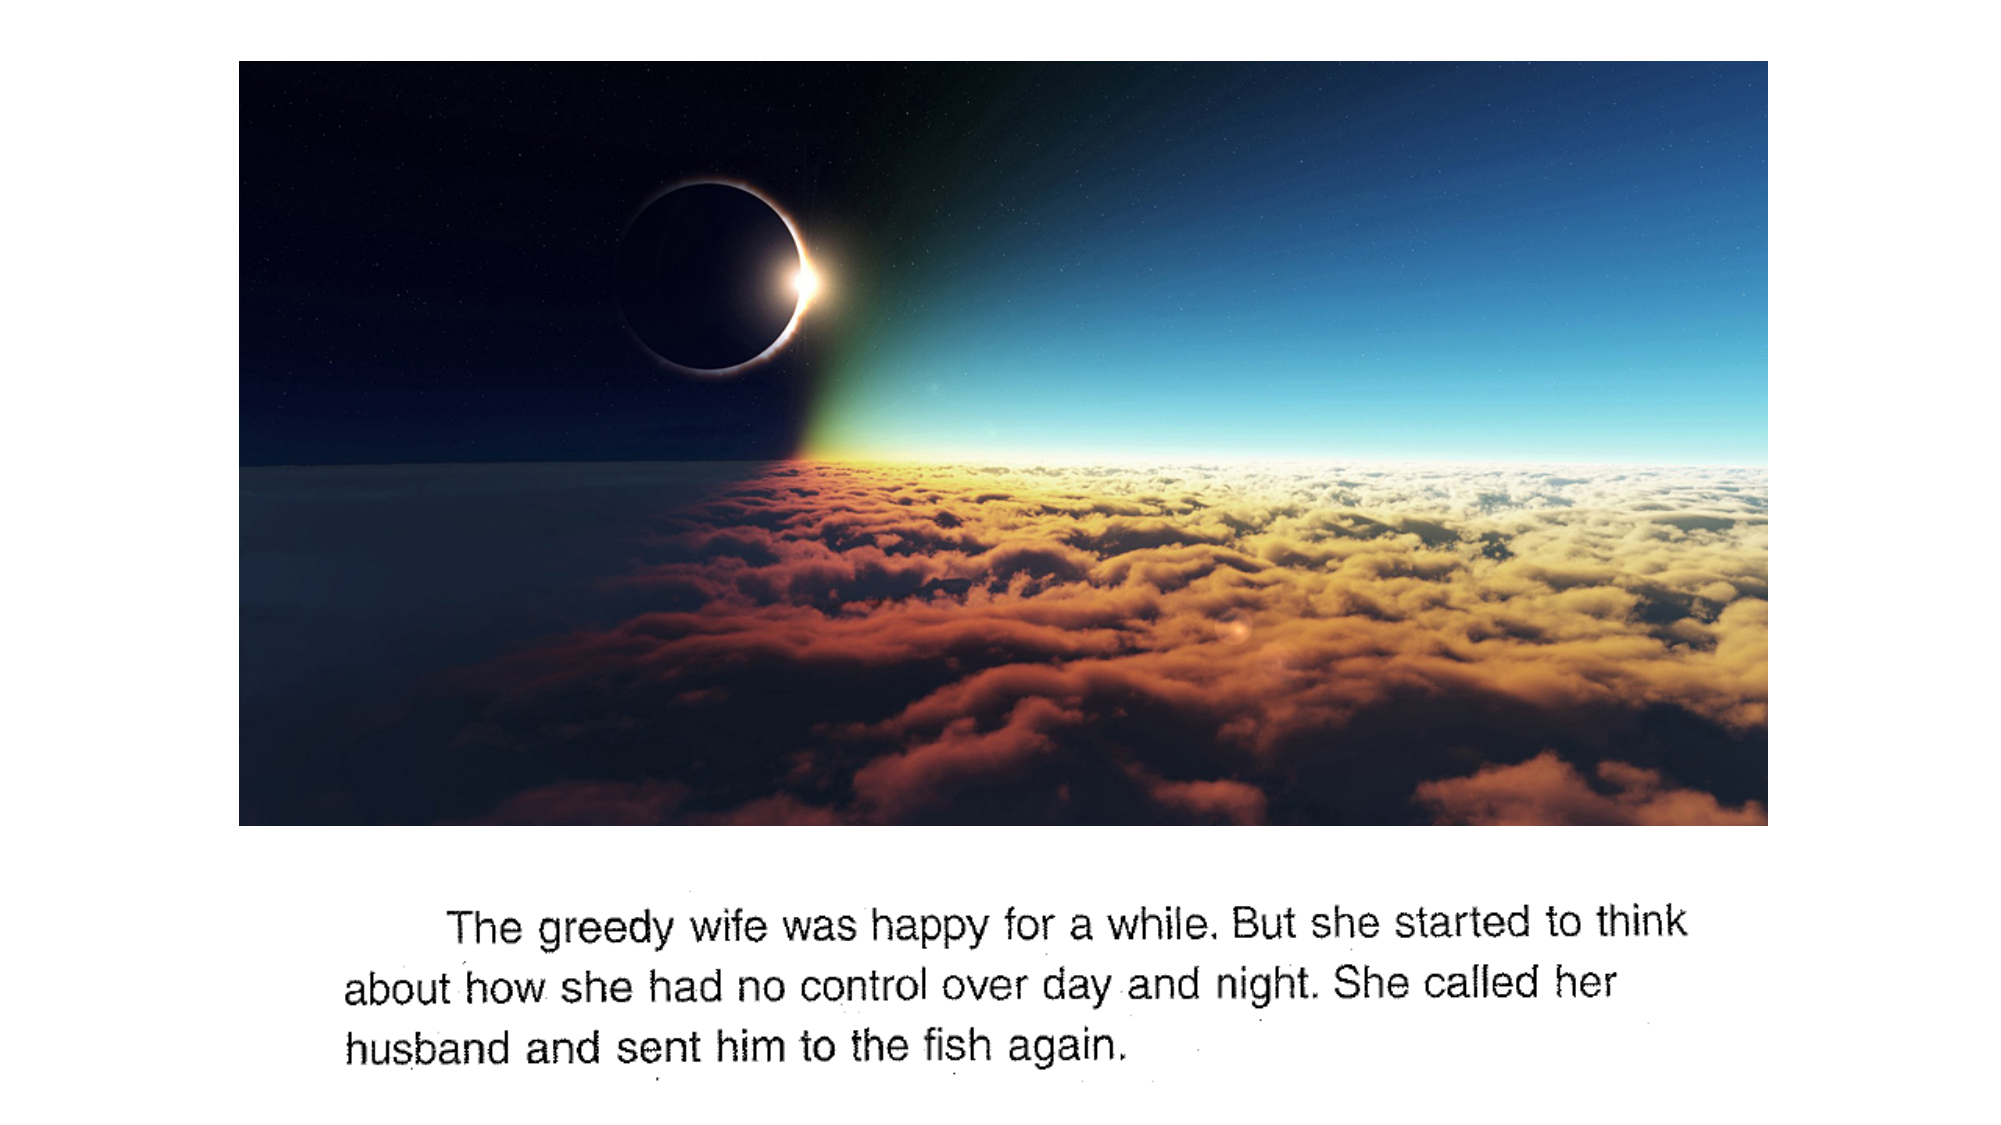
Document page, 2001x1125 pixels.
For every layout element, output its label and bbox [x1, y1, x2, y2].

picture [239, 61, 1768, 826]
picture [269, 872, 1737, 1084]
